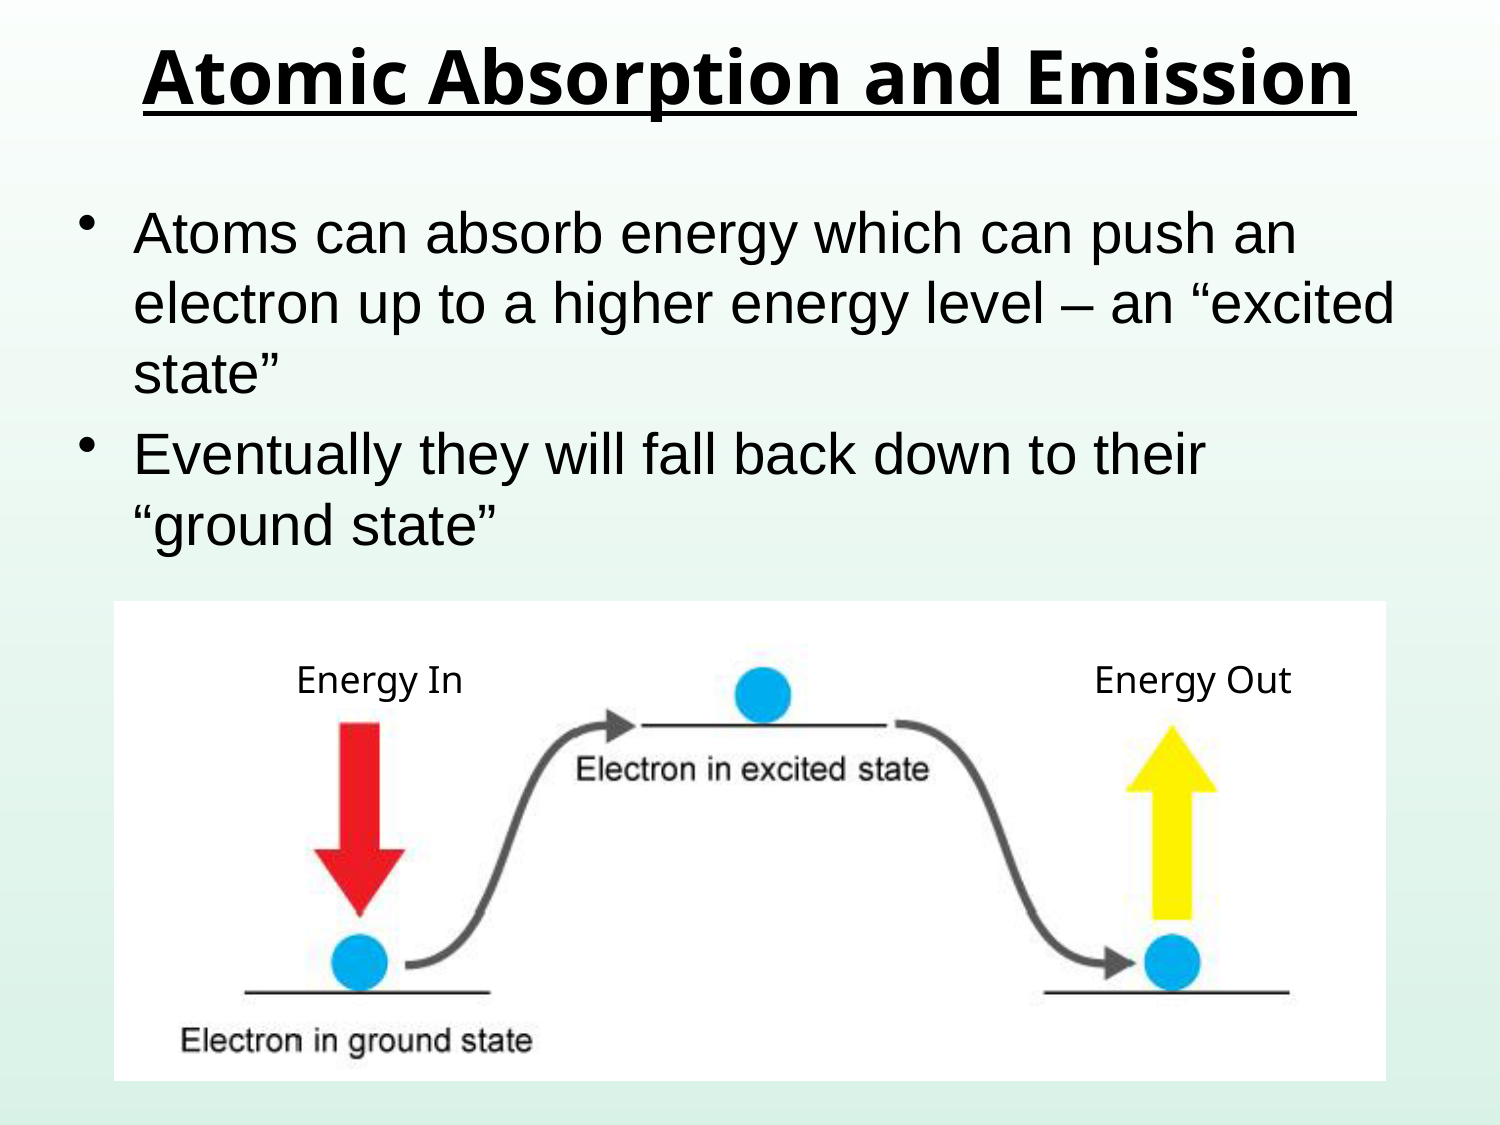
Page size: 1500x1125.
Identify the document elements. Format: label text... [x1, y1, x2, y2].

title Atomic Absorption and Emission [0, 0, 1500, 151]
picture [114, 601, 1386, 1081]
list Atoms can absorb energy which can push an electron up to a higher energy level – an “excited state” Eventually they will fall back down to their “ground state” [62, 187, 1451, 913]
